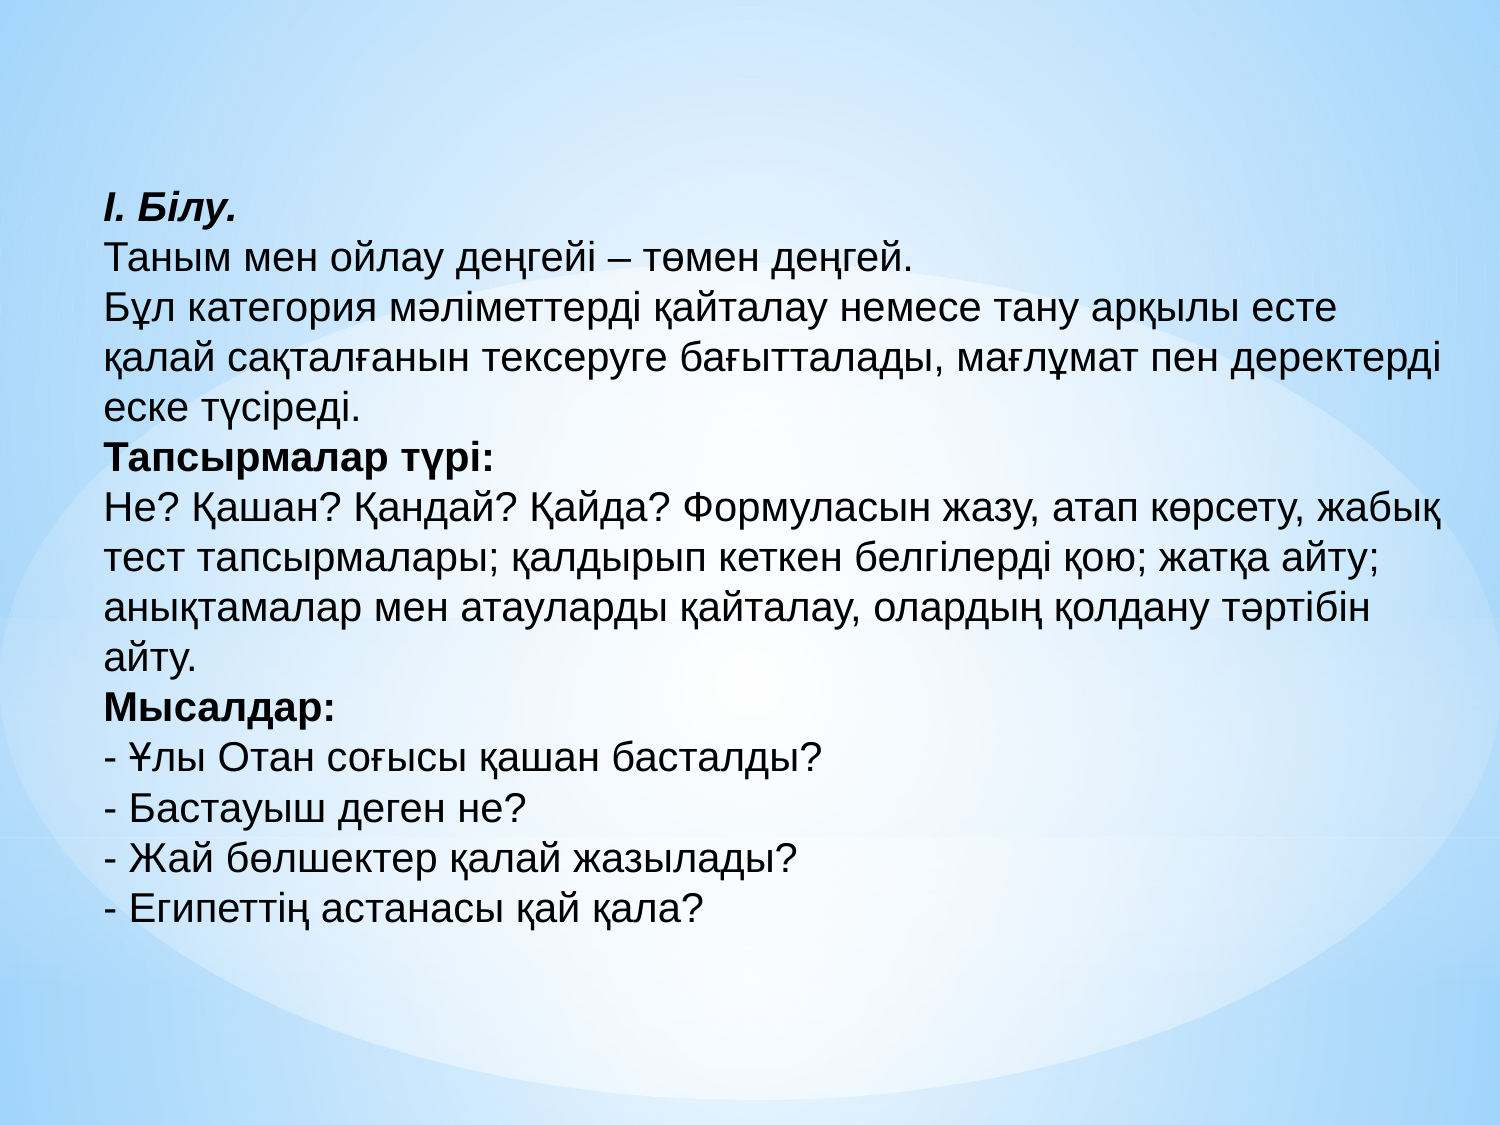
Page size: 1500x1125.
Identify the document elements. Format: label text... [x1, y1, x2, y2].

text_box І. Білу. Таным мен ойлау деңгейі – төмен деңгей. Бұл категория мәлiметтердi қайталау немесе тану арқылы есте қалай сақталғанын тексеруге бағытталады, мағлұмат пен деректердi еске түсiредi. Тапсырмалар түрі: Не? Қашан? Қандай? Қайда? Формуласын жазу, атап көрсету, жабық тест тапсырмалары; қалдырып кеткен белгiлердi қою; жатқа айту; анықтамалар мен атауларды қайталау, олардың қолдану тәртiбiн айту. Мысалдар: - Ұлы Отан соғысы қашан басталды? - Бастауыш деген не? - Жай бөлшектер қалай жазылады? - Египеттiң астанасы қай қала? [88, 172, 1459, 938]
